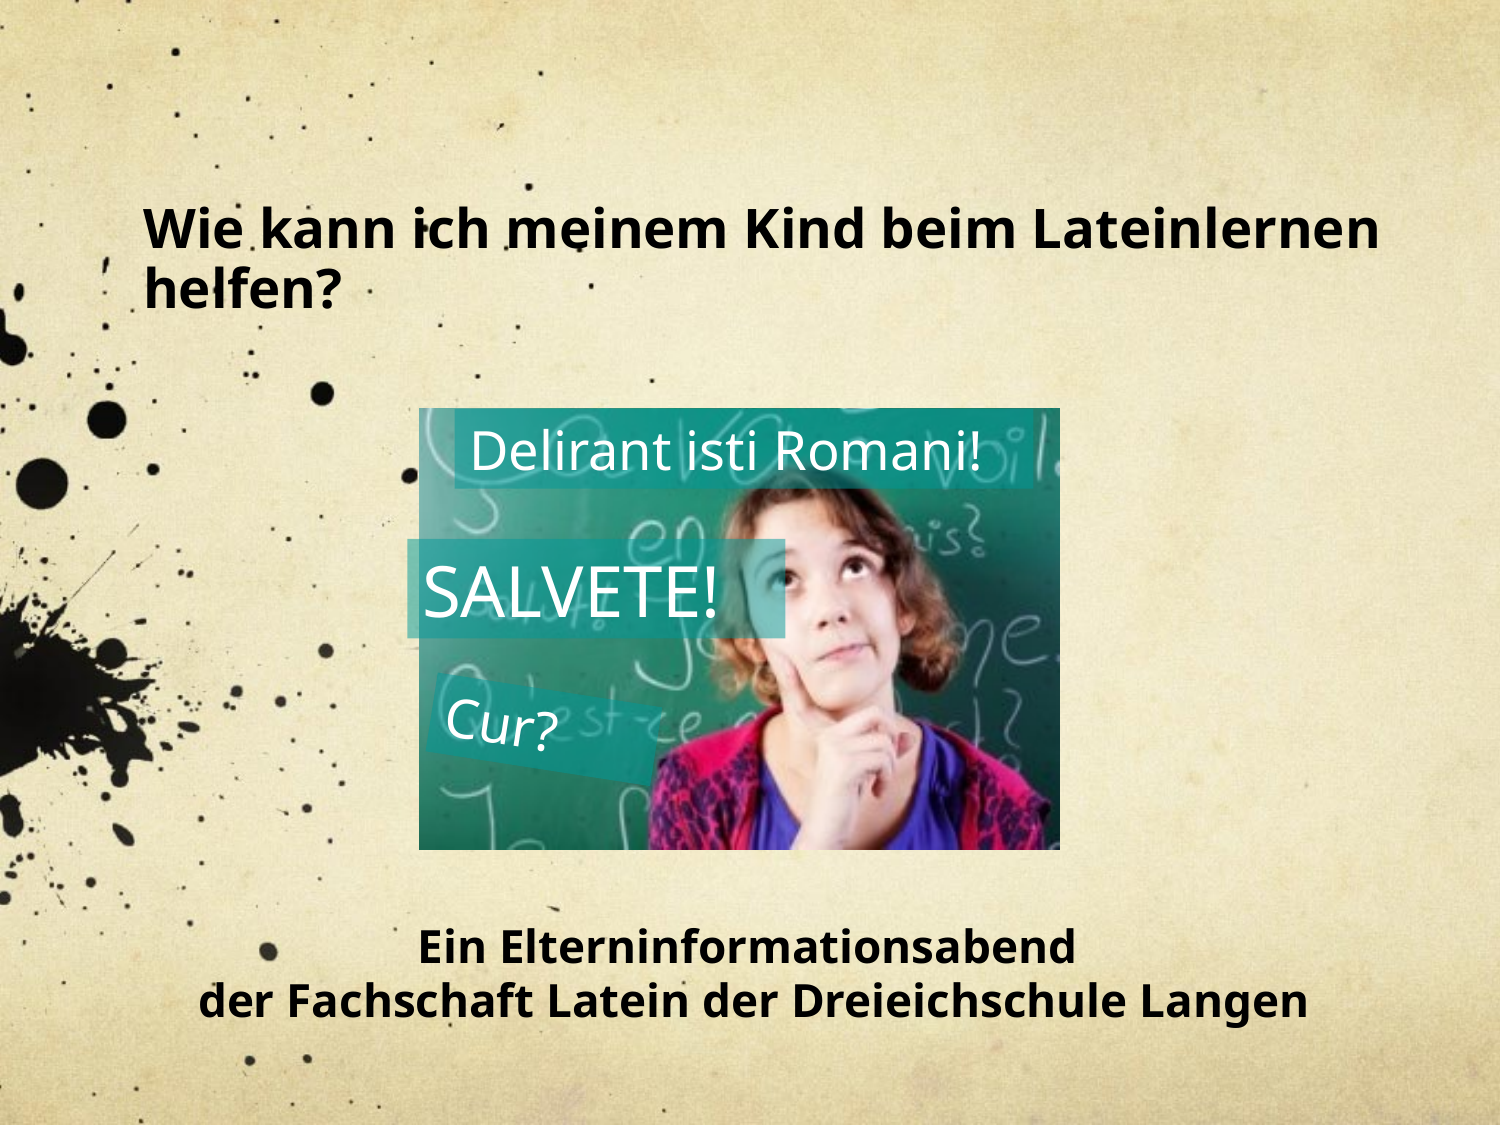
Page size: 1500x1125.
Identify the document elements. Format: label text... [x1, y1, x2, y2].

title Wie kann ich meinem Kind beim Lateinlernen helfen? [135, 78, 1411, 320]
picture [0, 0, 1500, 1125]
subtitle Ein Elterninformationsabend der Fachschaft Latein der Dreieichschule Langen [112, 810, 1388, 1035]
